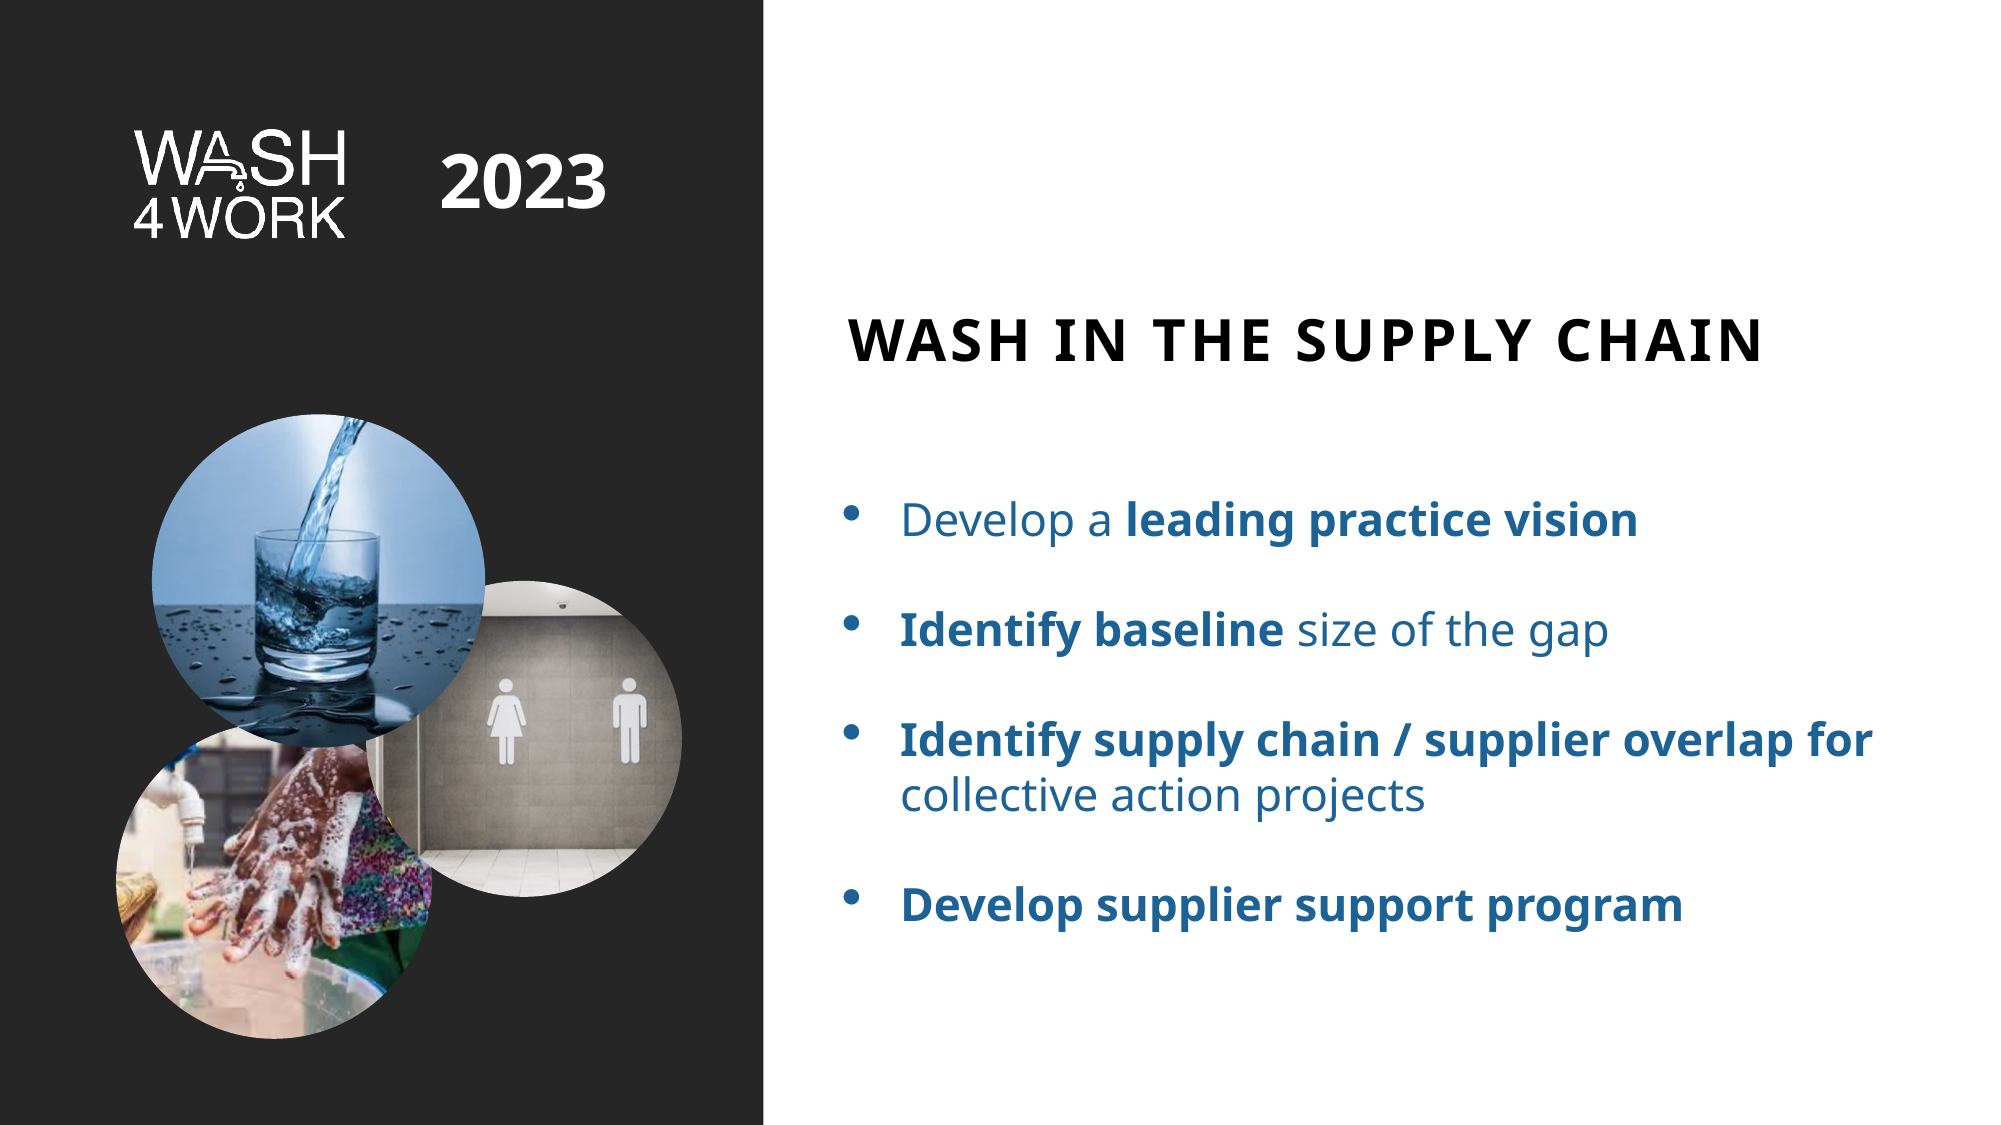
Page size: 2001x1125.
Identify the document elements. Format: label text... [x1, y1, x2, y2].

picture [115, 413, 683, 1040]
text_box WASH in the supply chain [833, 267, 1981, 484]
title 2023 [186, 12, 862, 357]
picture [133, 129, 345, 240]
text_box Develop a leading practice vision Identify baseline size of the gap Identify supply chain / supplier overlap for collective action projects Develop supplier support program [829, 483, 1952, 938]
